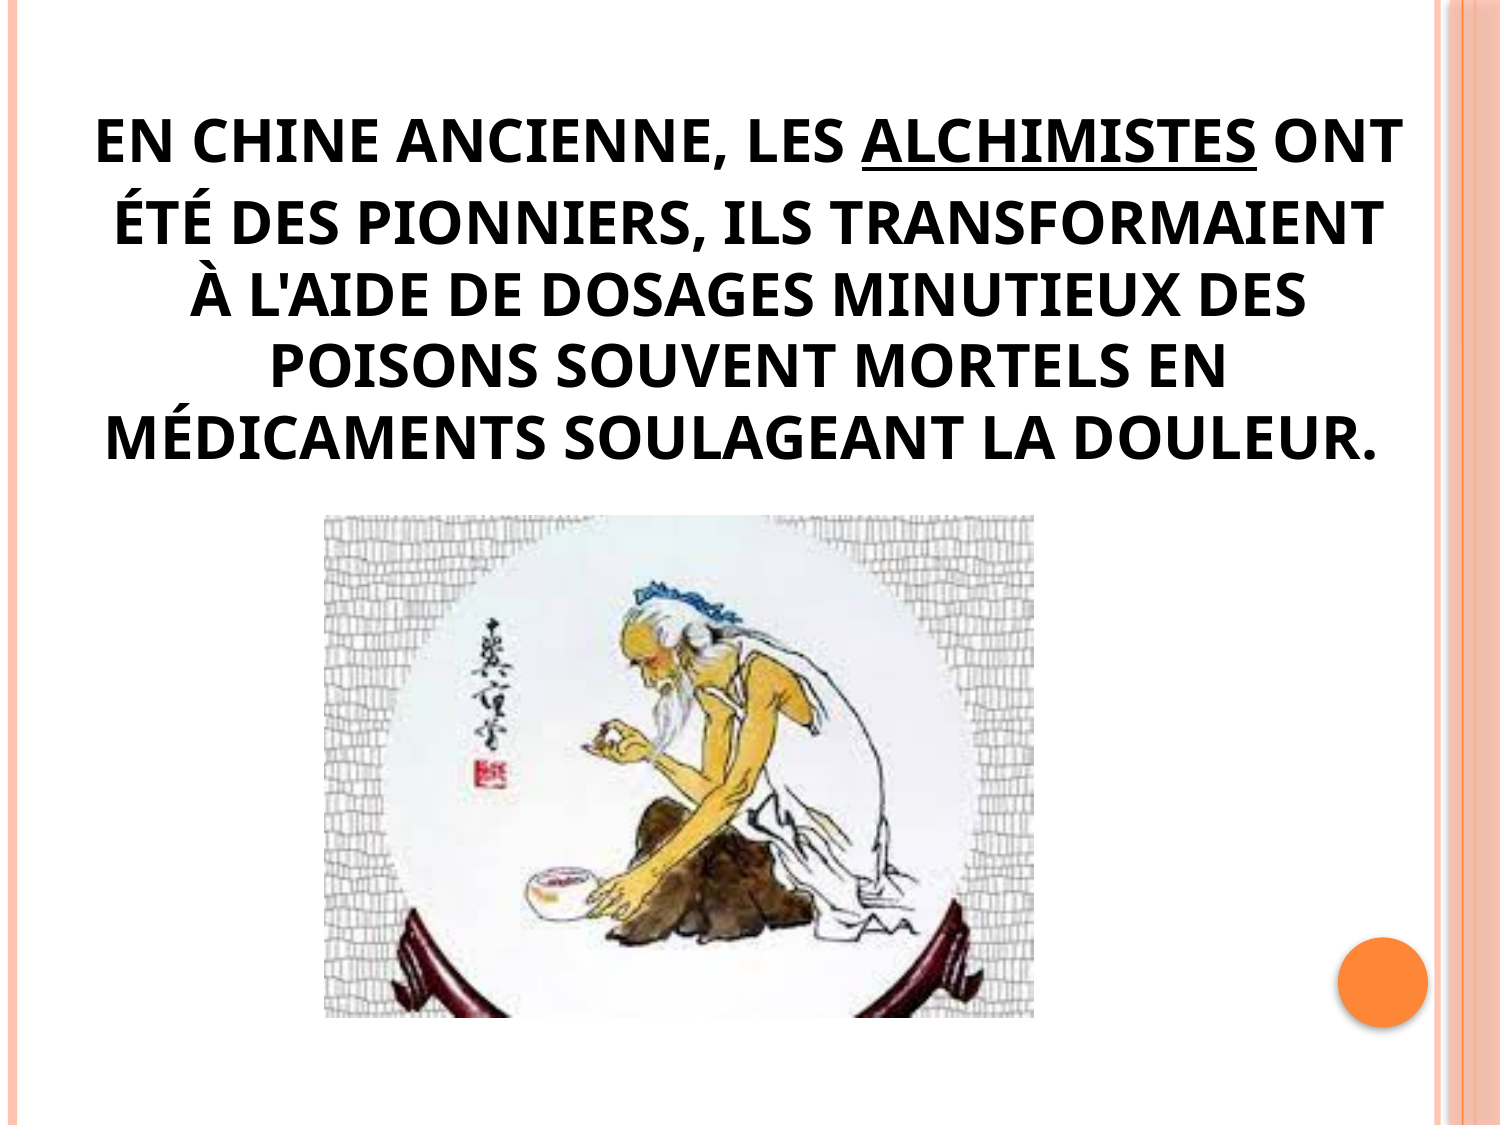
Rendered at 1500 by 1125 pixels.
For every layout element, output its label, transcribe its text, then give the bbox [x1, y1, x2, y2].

title En Chine ancienne, les alchimistes ont été des pionniers, ils transformaient à l'aide de dosages minutieux des poisons souvent mortels en médicaments soulageant la douleur. [75, 45, 1424, 1055]
picture [324, 514, 1034, 1019]
